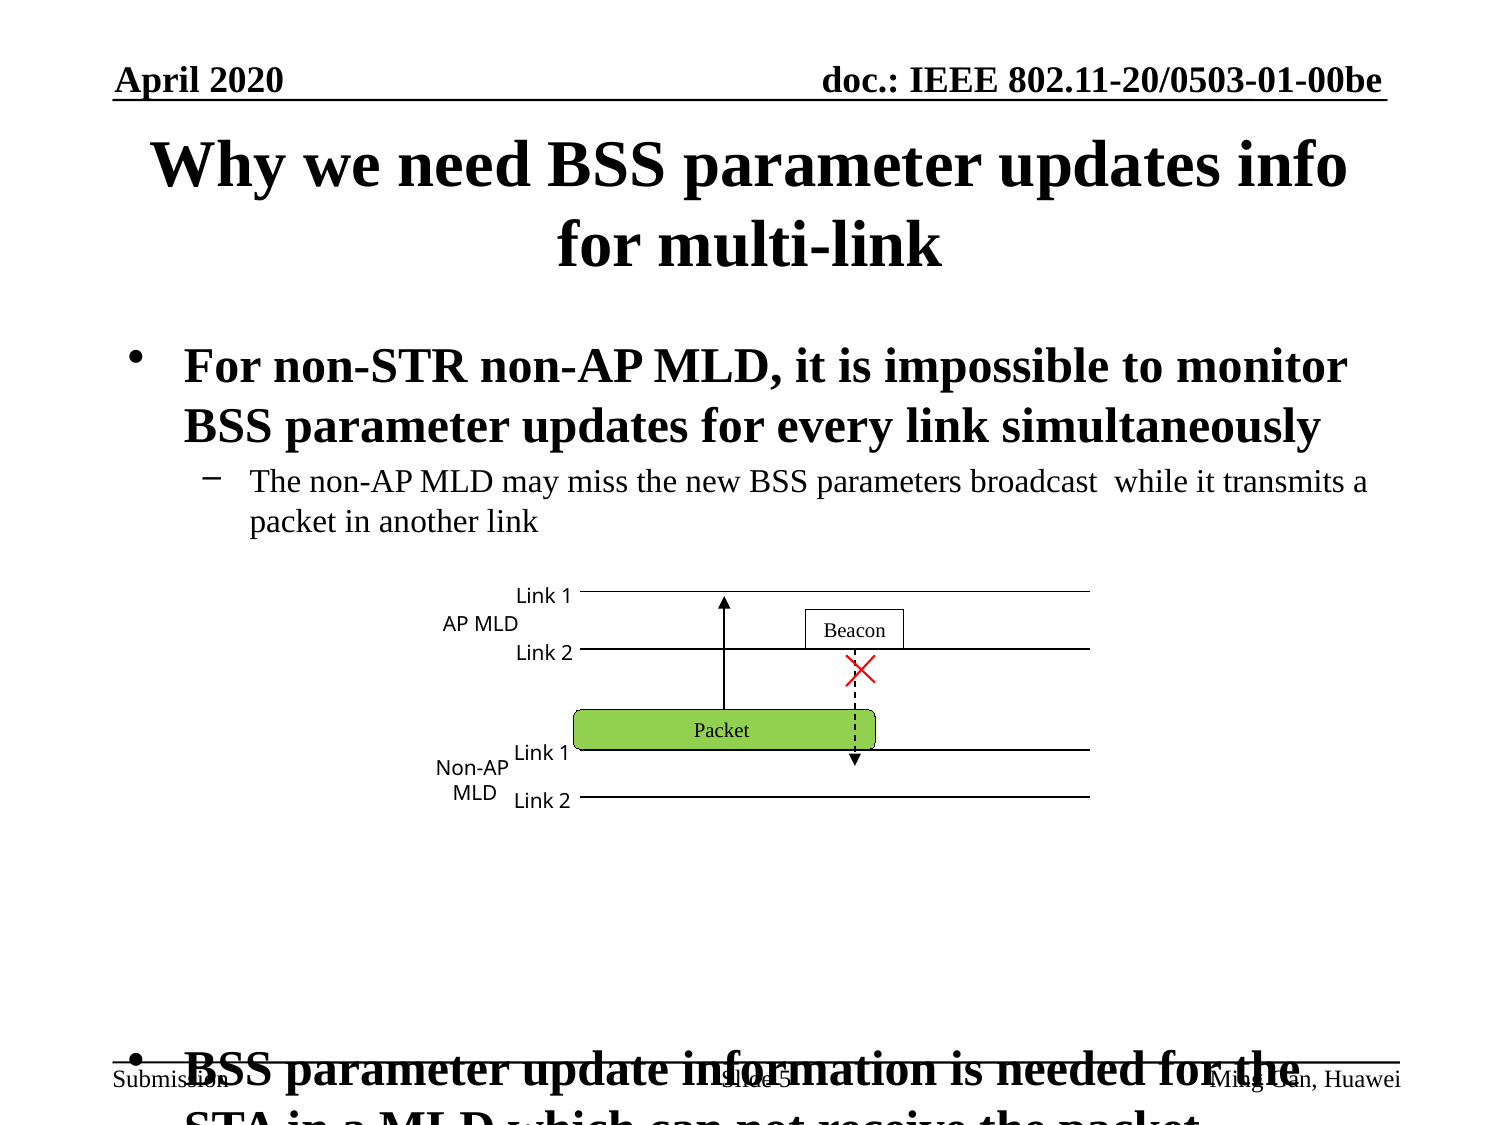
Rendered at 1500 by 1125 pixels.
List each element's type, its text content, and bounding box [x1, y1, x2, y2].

slide_number Slide 5 [712, 1061, 800, 1093]
title Why we need BSS parameter updates info for multi-link [112, 112, 1388, 288]
list For non-STR non-AP MLD, it is impossible to monitor BSS parameter updates for every link simultaneously The non-AP MLD may miss the new BSS parameters broadcast while it transmits a packet in another link BSS parameter update information is needed for the STA in a MLD which can not receive the packet because of non-STR capability [112, 324, 1388, 1001]
footer Ming Gan, Huawei [1206, 1061, 1402, 1093]
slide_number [114, 54, 286, 101]
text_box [422, 574, 1091, 815]
